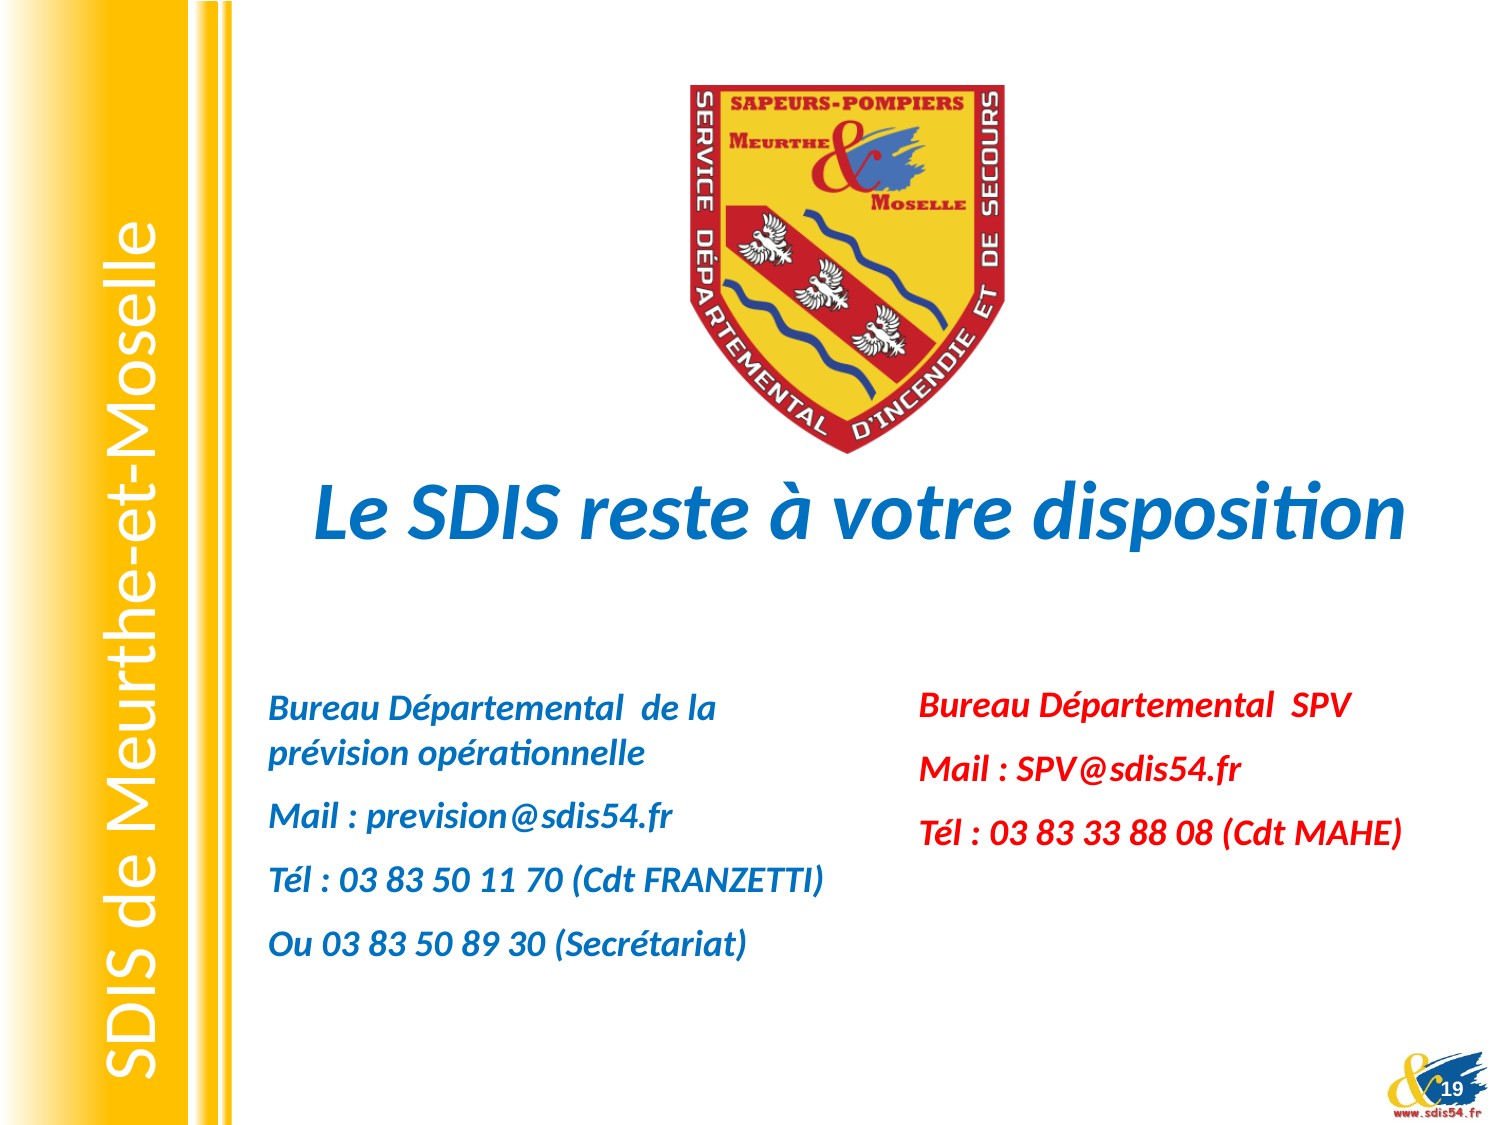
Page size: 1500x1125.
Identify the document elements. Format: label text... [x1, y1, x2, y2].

text_box [220, 0, 234, 1125]
text_box SDIS de Meurthe-et-Moselle [0, 0, 190, 1125]
text_box Bureau Départemental SPV Mail : SPV@sdis54.fr Tél : 03 83 33 88 08 (Cdt MAHE) [903, 672, 1500, 861]
text_box Bureau Départemental de la prévision opérationnelle Mail : prevision@sdis54.fr Tél : 03 83 50 11 70 (Cdt FRANZETTI) Ou 03 83 50 89 30 (Secrétariat) [253, 675, 880, 972]
text_box Le SDIS reste à votre disposition [253, 448, 1469, 564]
picture [1387, 1051, 1488, 1125]
slide_number 19 [1409, 1057, 1495, 1118]
text_box [191, 0, 221, 1125]
picture [690, 85, 1006, 454]
